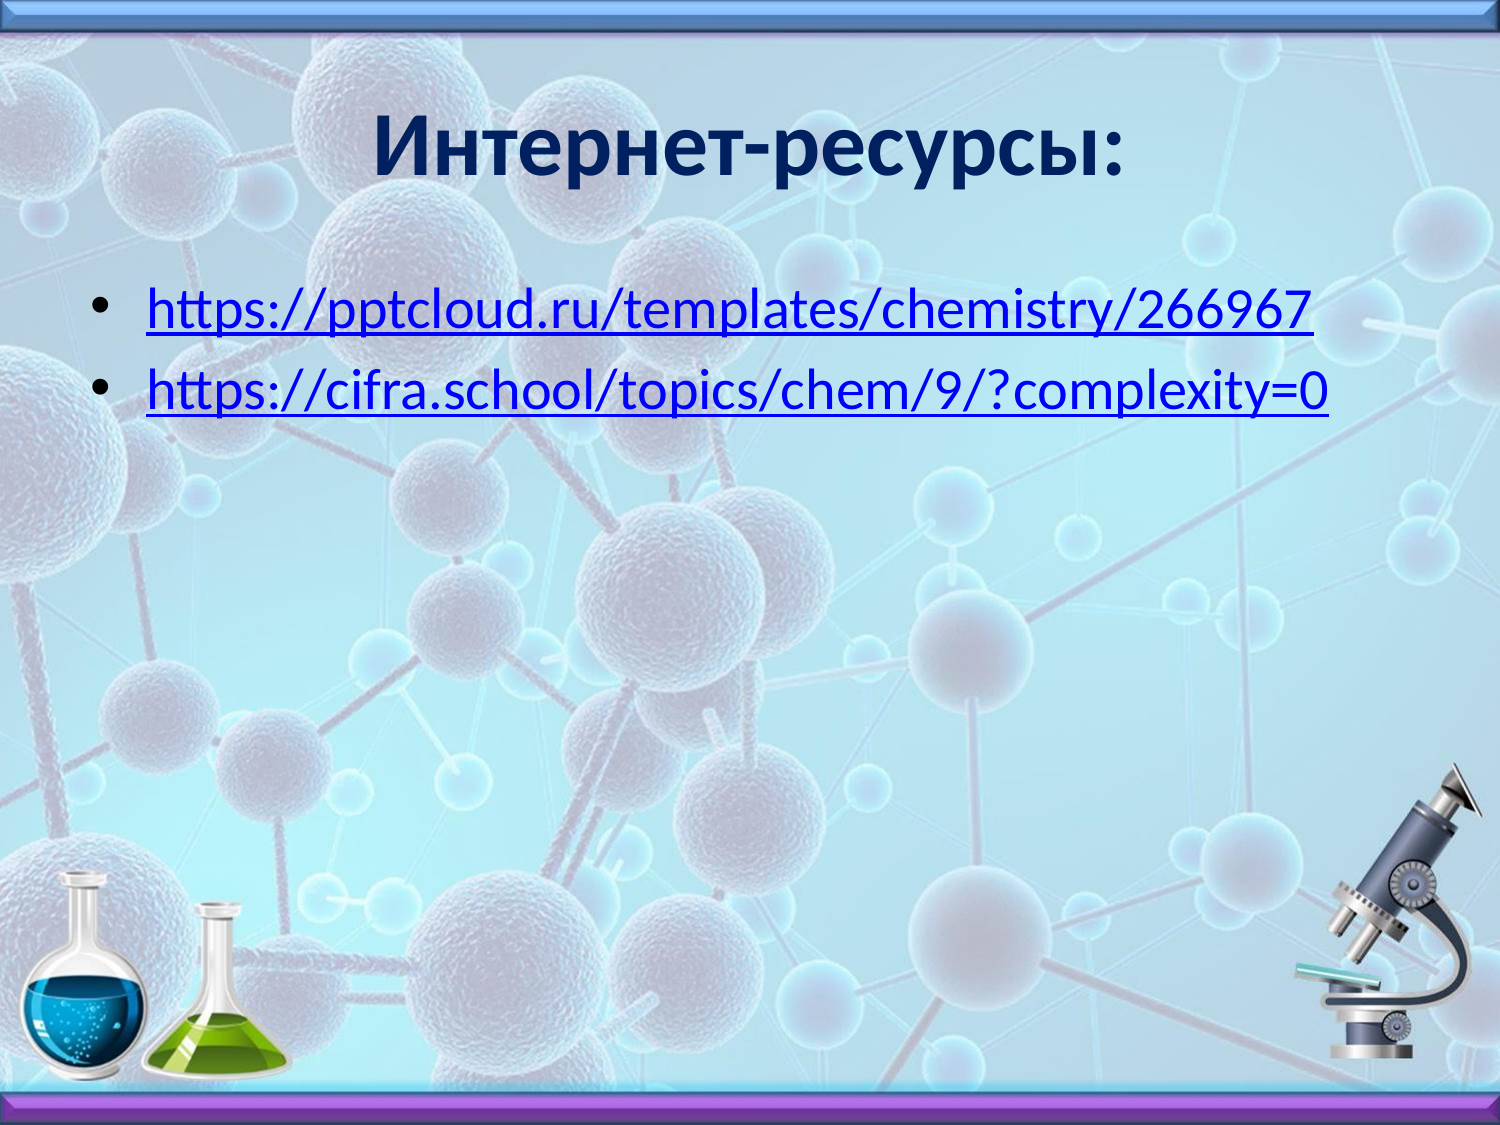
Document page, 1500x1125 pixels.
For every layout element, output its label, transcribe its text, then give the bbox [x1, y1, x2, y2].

title Интернет-ресурсы: [75, 45, 1425, 233]
picture [0, 0, 1500, 1125]
list https://pptcloud.ru/templates/chemistry/266967 https://cifra.school/topics/chem/9/?complexity=0 [75, 262, 1425, 1005]
